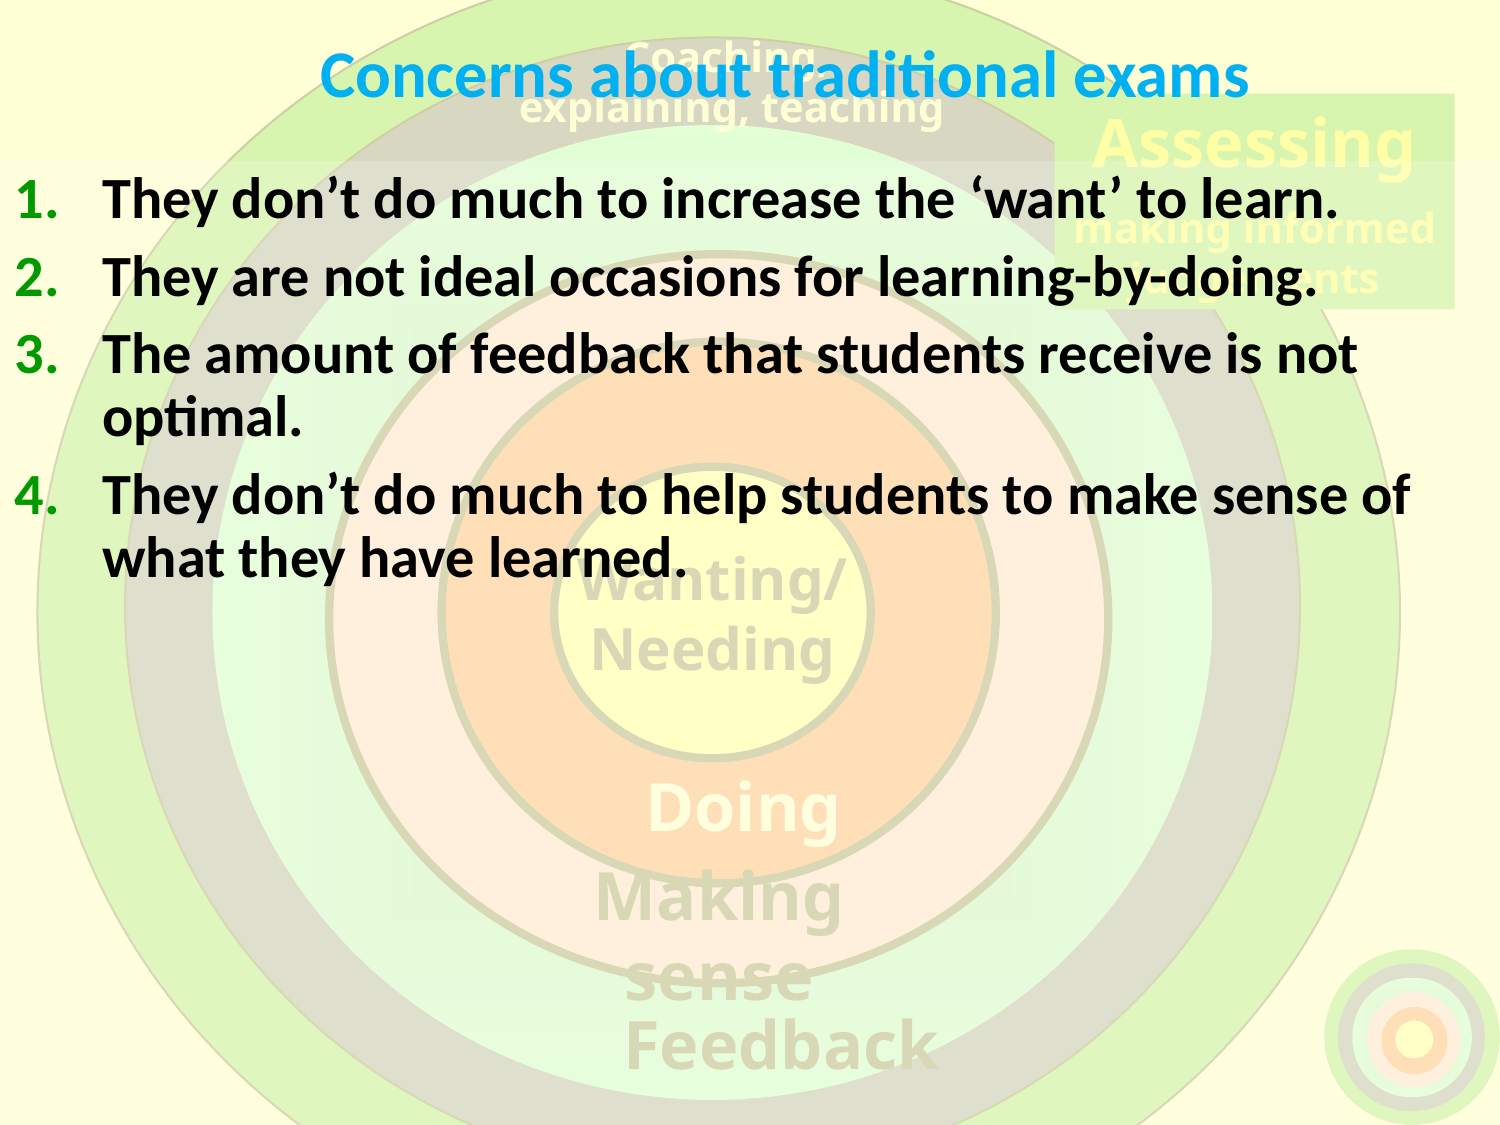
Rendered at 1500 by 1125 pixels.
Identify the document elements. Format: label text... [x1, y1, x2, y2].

text_box [0, 0, 1500, 160]
text_box Concerns about traditional exams [70, 0, 1500, 154]
text_box They don’t do much to increase the ‘want’ to learn. They are not ideal occasions for learning-by-doing. The amount of feedback that students receive is not optimal. They don’t do much to help students to make sense of what they have learned. [0, 160, 1500, 1125]
